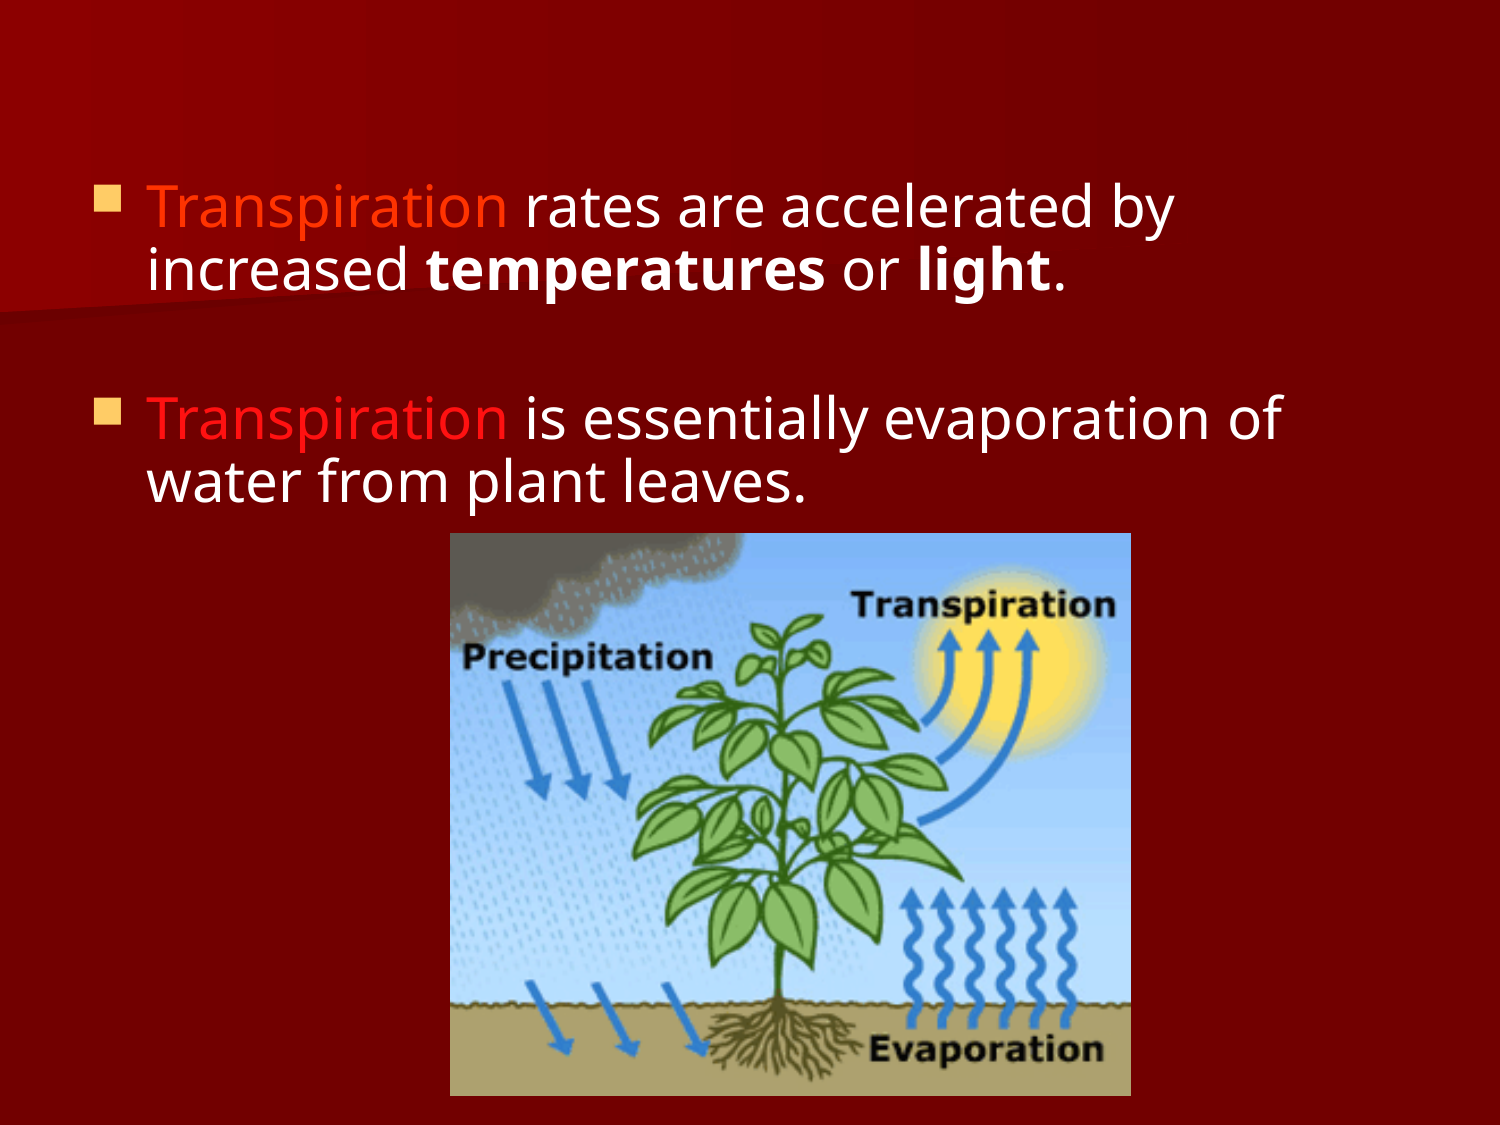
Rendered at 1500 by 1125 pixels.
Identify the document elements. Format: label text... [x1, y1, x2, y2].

picture [449, 533, 1131, 1096]
list Transpiration rates are accelerated by increased temperatures or light. Transpiration is essentially evaporation of water from plant leaves. [75, 87, 1425, 1038]
